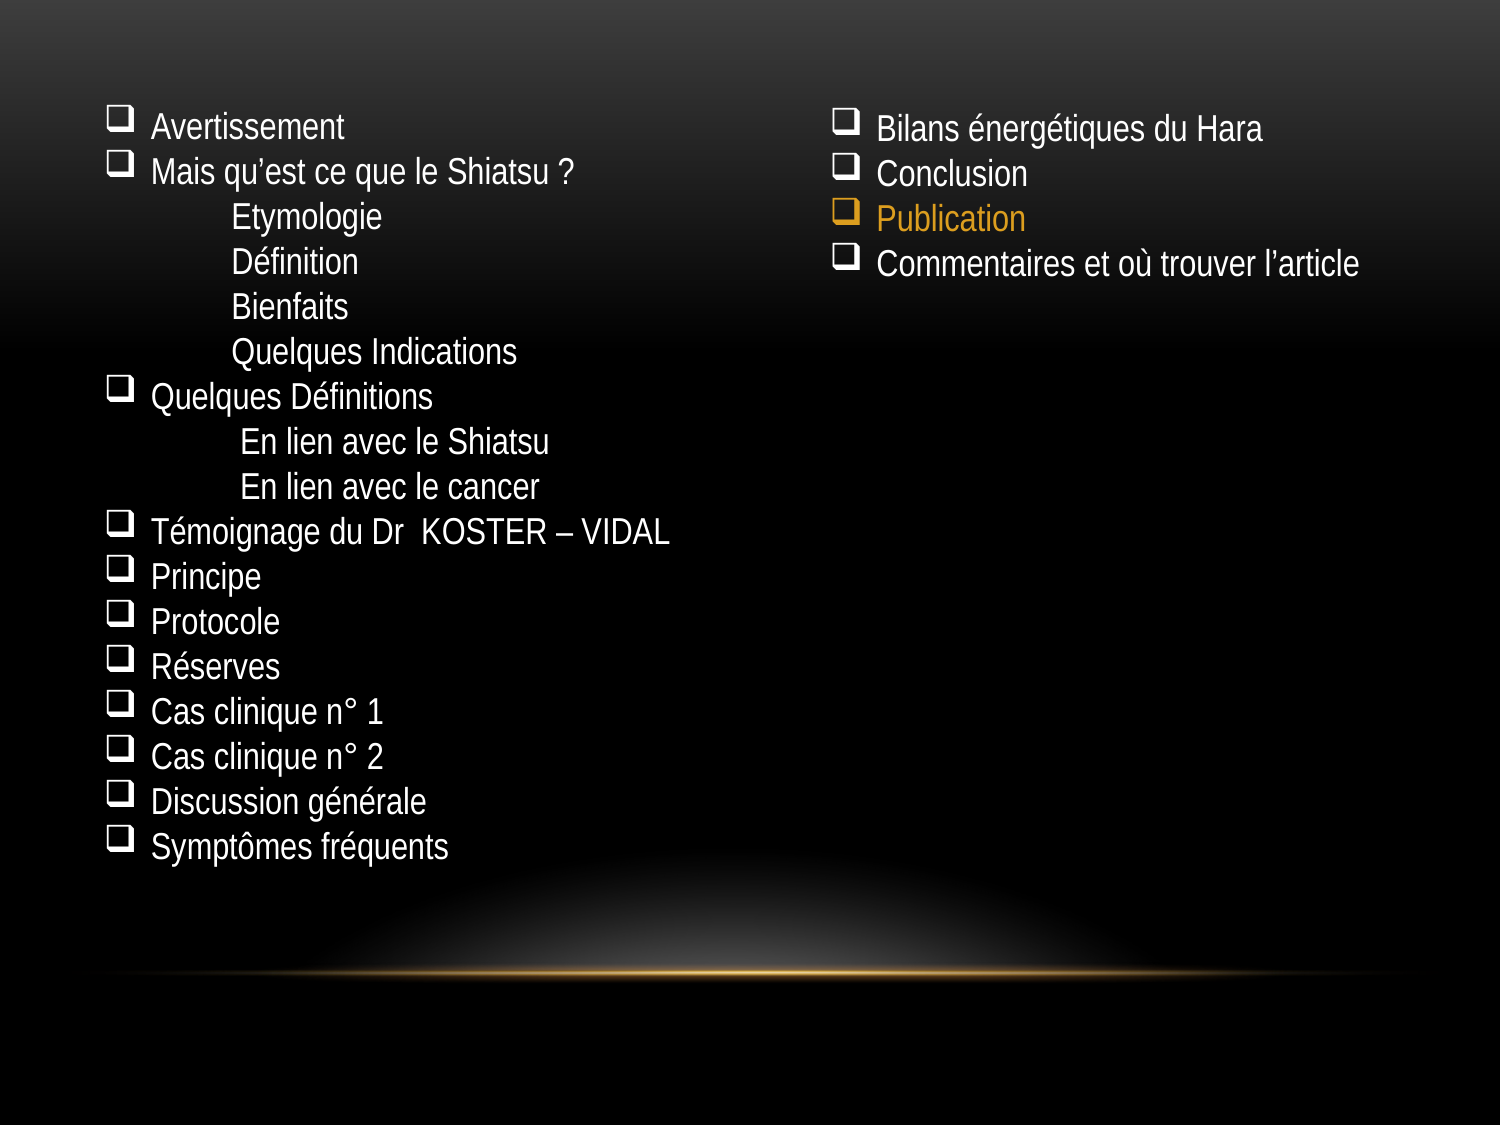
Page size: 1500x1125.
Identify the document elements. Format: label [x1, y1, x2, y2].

picture [0, 0, 1500, 1125]
text_box [88, 93, 1435, 973]
